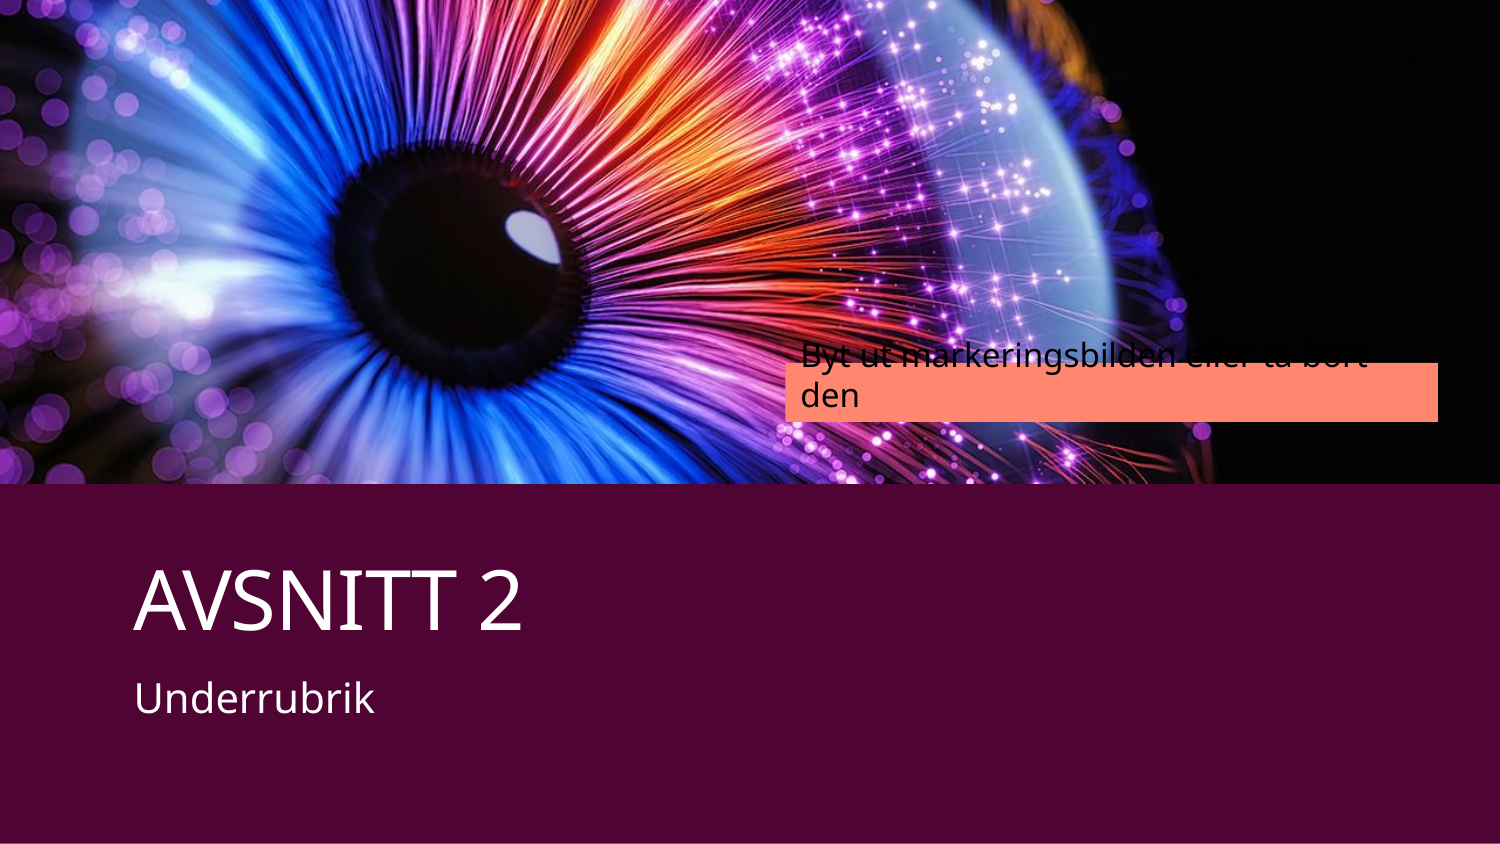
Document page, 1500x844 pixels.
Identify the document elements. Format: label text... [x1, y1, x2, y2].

title Avsnitt 2 [118, 540, 1394, 639]
list Underrubrik [118, 662, 1394, 729]
picture [0, 0, 1500, 485]
